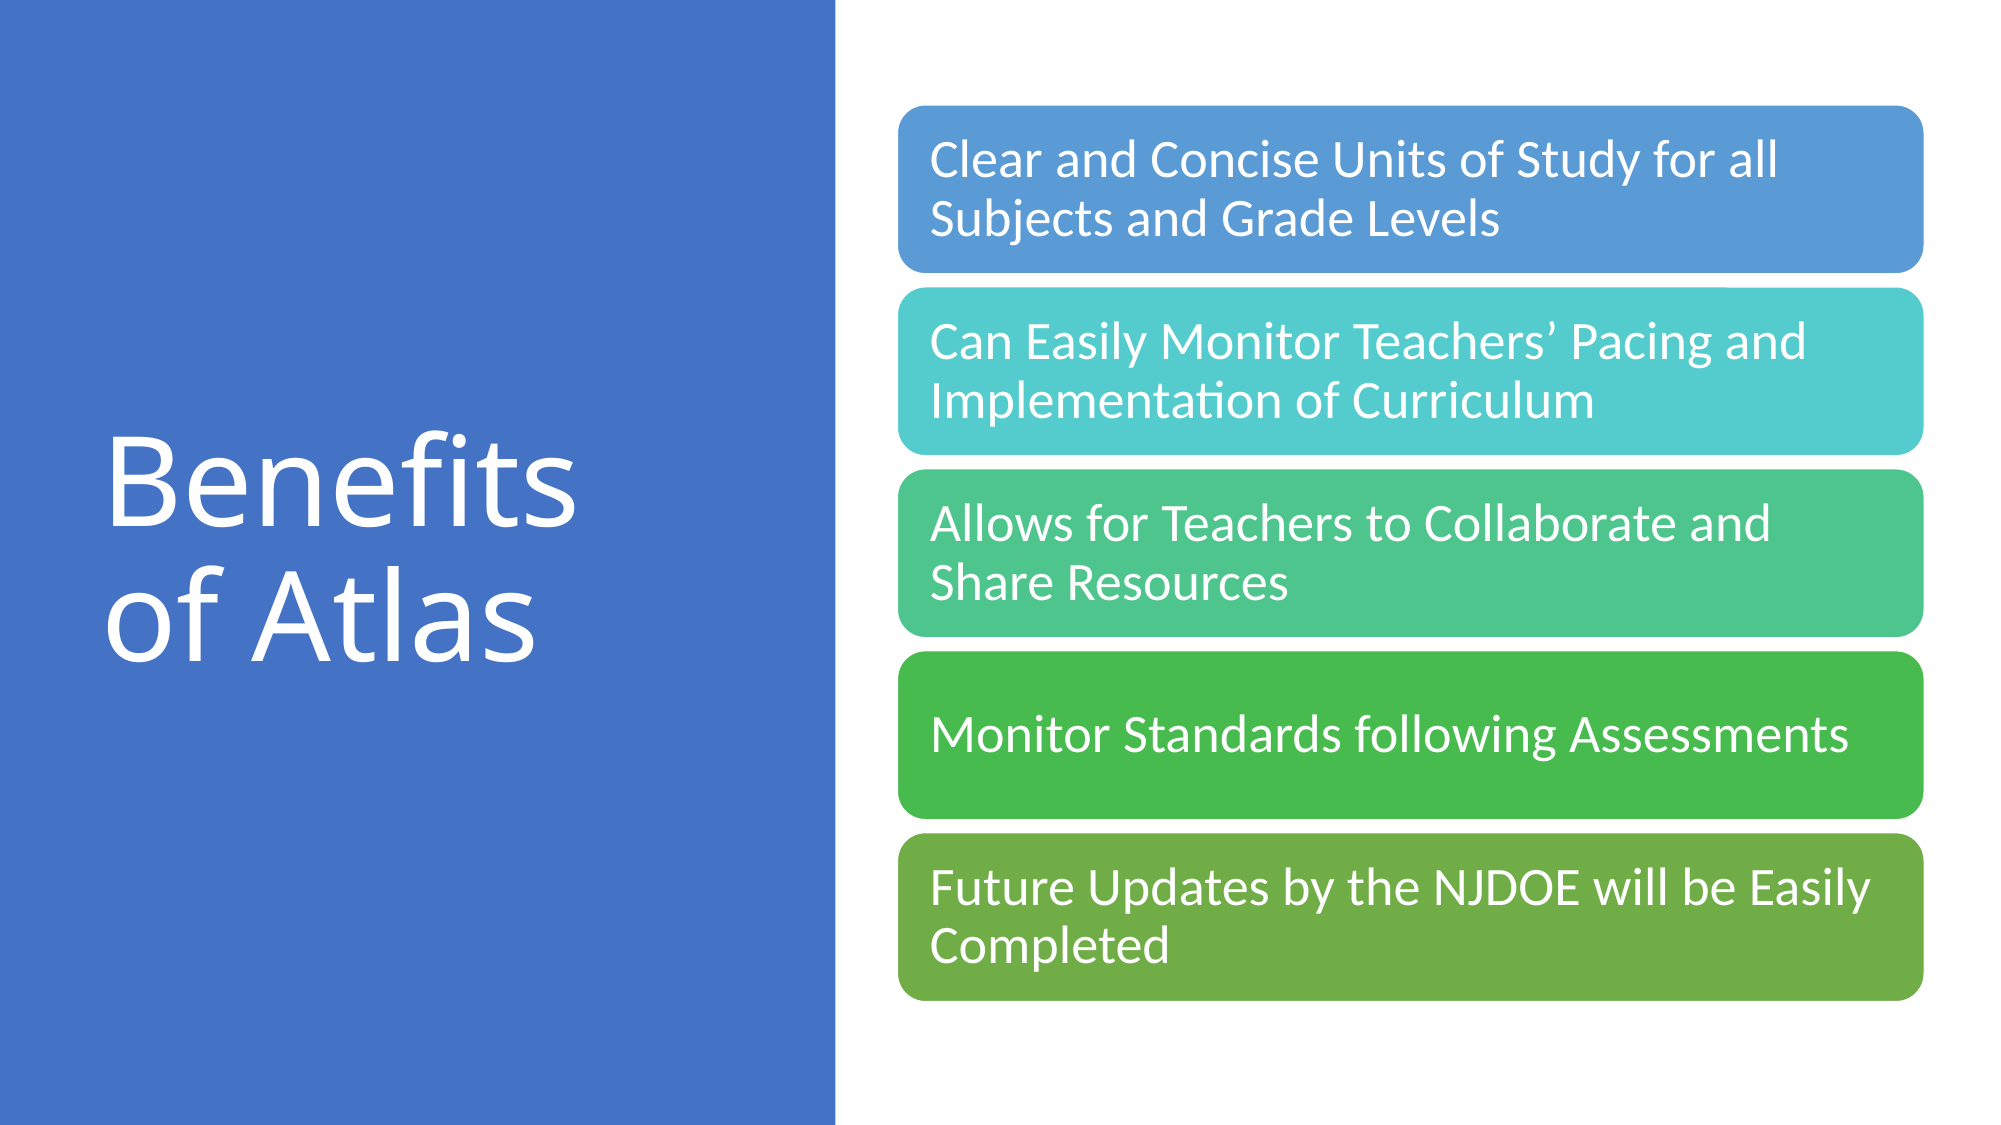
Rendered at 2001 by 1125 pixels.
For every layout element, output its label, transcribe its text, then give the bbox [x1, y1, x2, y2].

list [897, 101, 1925, 1005]
text_box [0, 0, 836, 1125]
title Benefits of Atlas [86, 101, 711, 1005]
